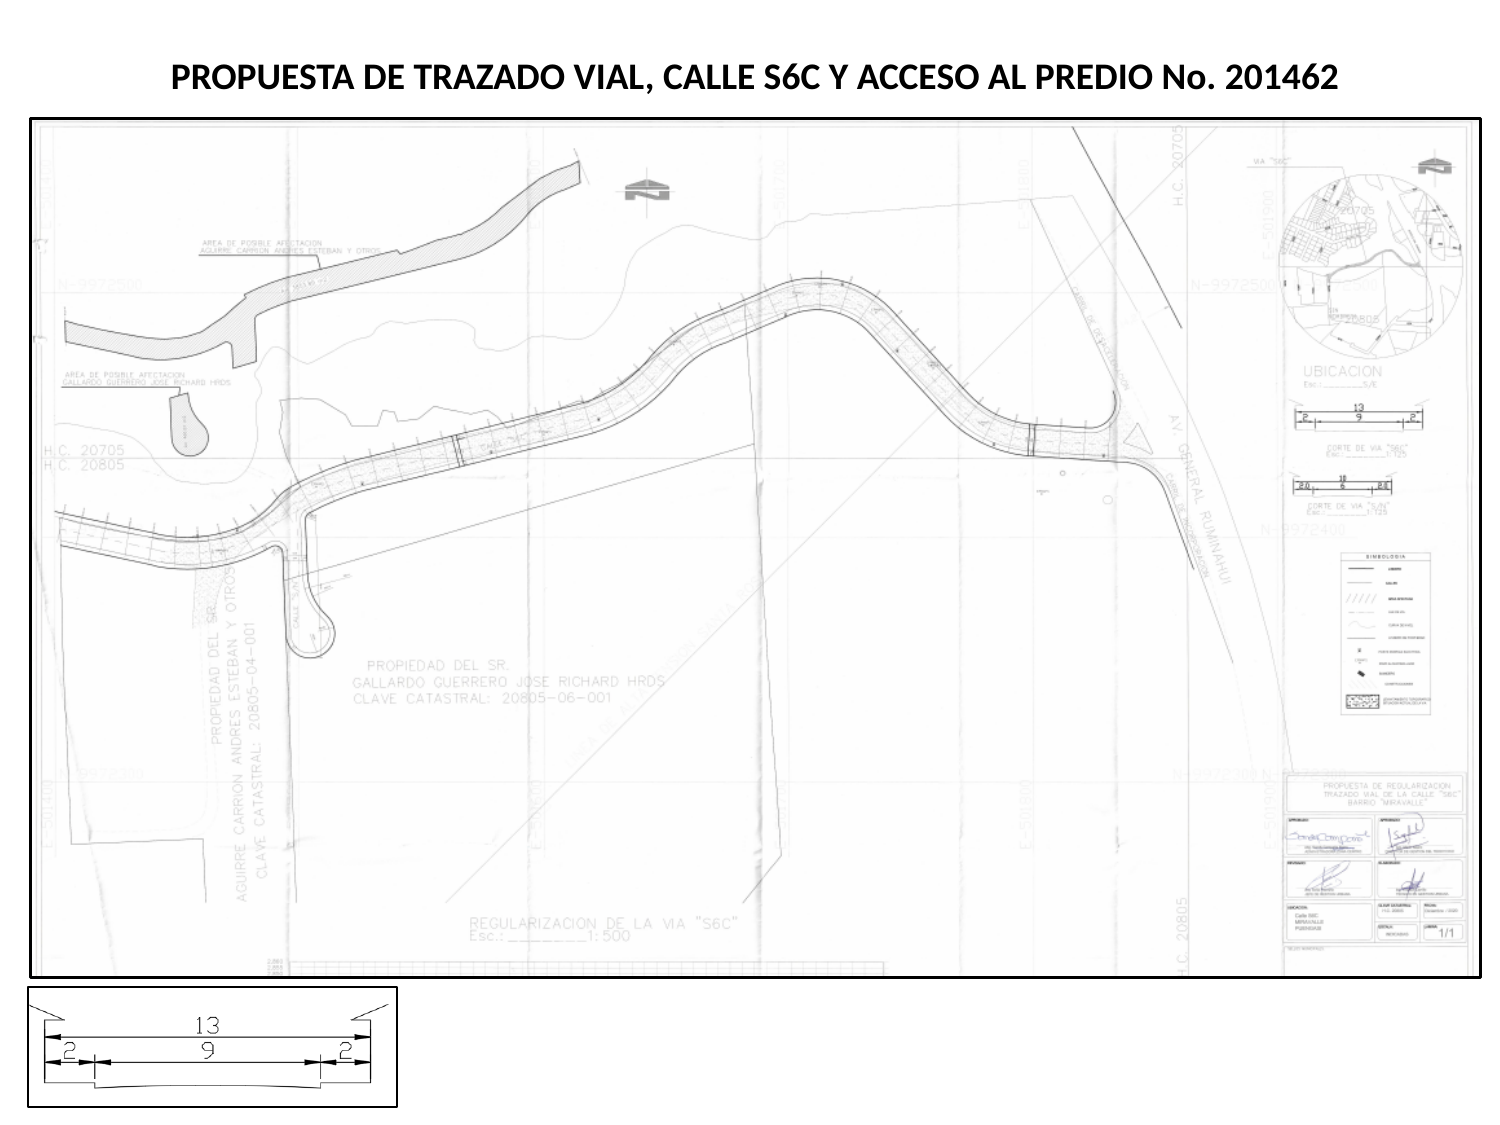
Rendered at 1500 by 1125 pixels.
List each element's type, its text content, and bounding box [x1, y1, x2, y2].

picture [31, 120, 1480, 977]
text_box PROPUESTA DE TRAZADO VIAL, CALLE S6C Y ACCESO AL PREDIO No. 201462 [156, 44, 1355, 105]
picture [29, 987, 396, 1107]
